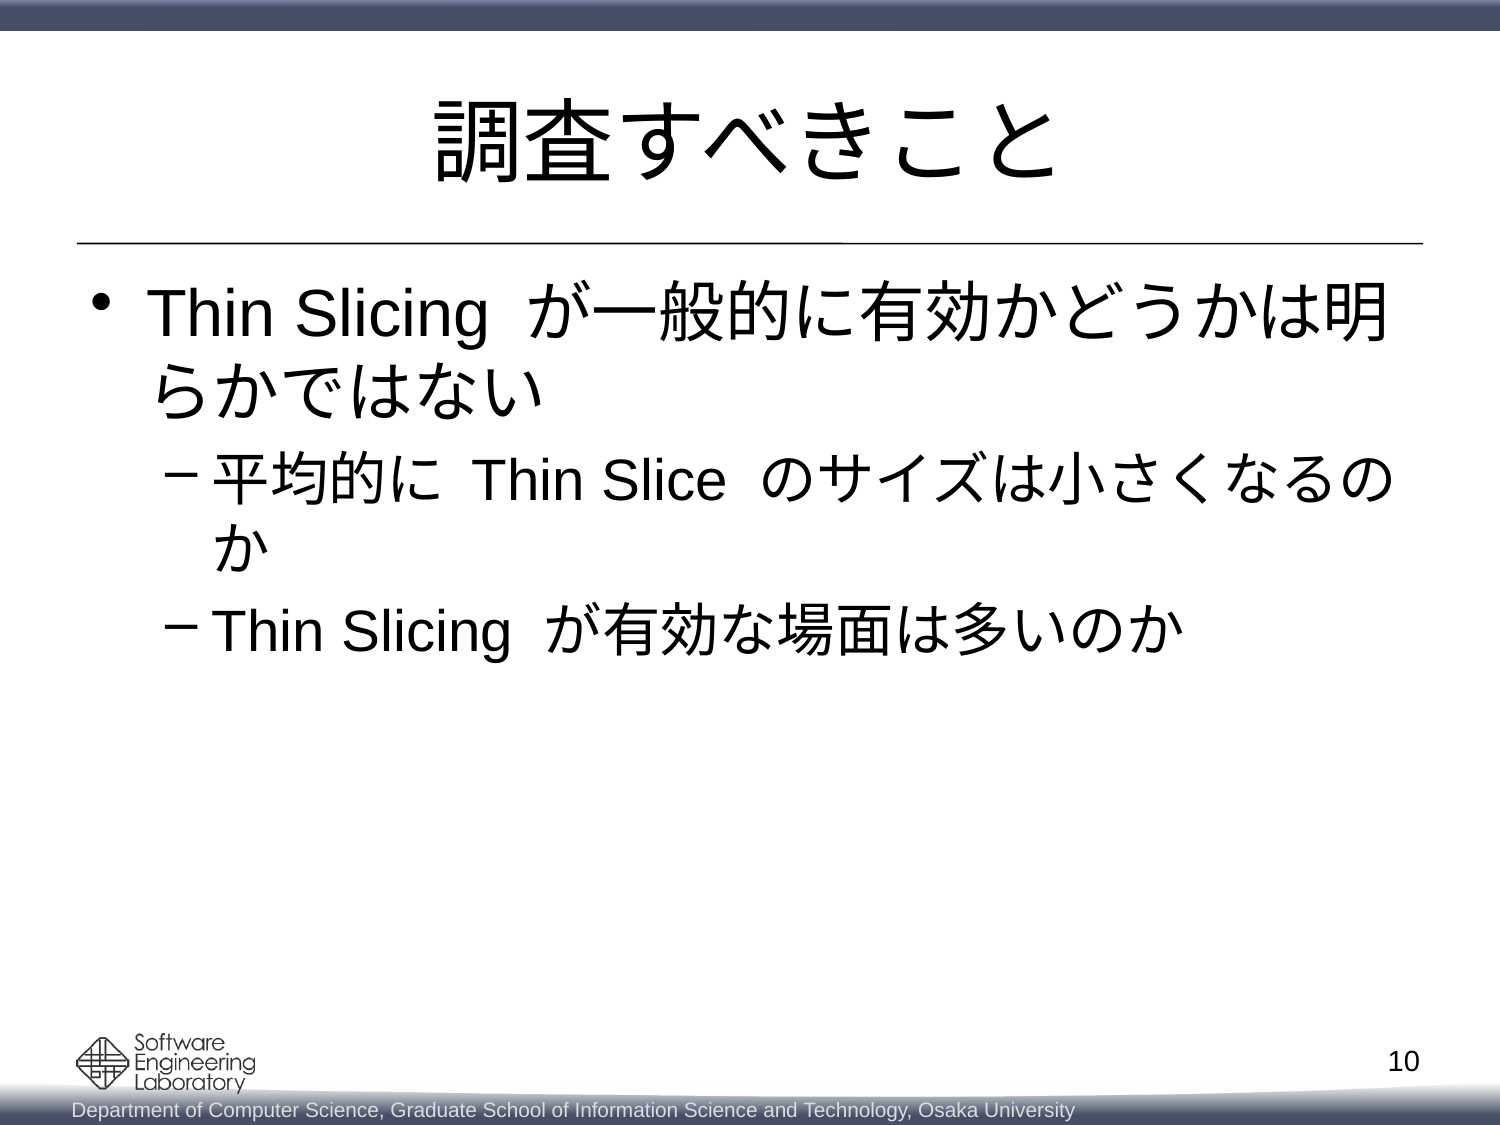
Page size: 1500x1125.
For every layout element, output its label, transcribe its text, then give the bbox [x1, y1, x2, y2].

title 調査すべきこと [74, 44, 1424, 233]
list Thin Slicing が一般的に有効かどうかは明らかではない 平均的に Thin Slice のサイズは小さくなるのか Thin Slicing が有効な場面は多いのか [74, 262, 1426, 1006]
slide_number 10 [1246, 1034, 1436, 1083]
picture [0, 1033, 1500, 1125]
picture [0, 0, 1500, 31]
